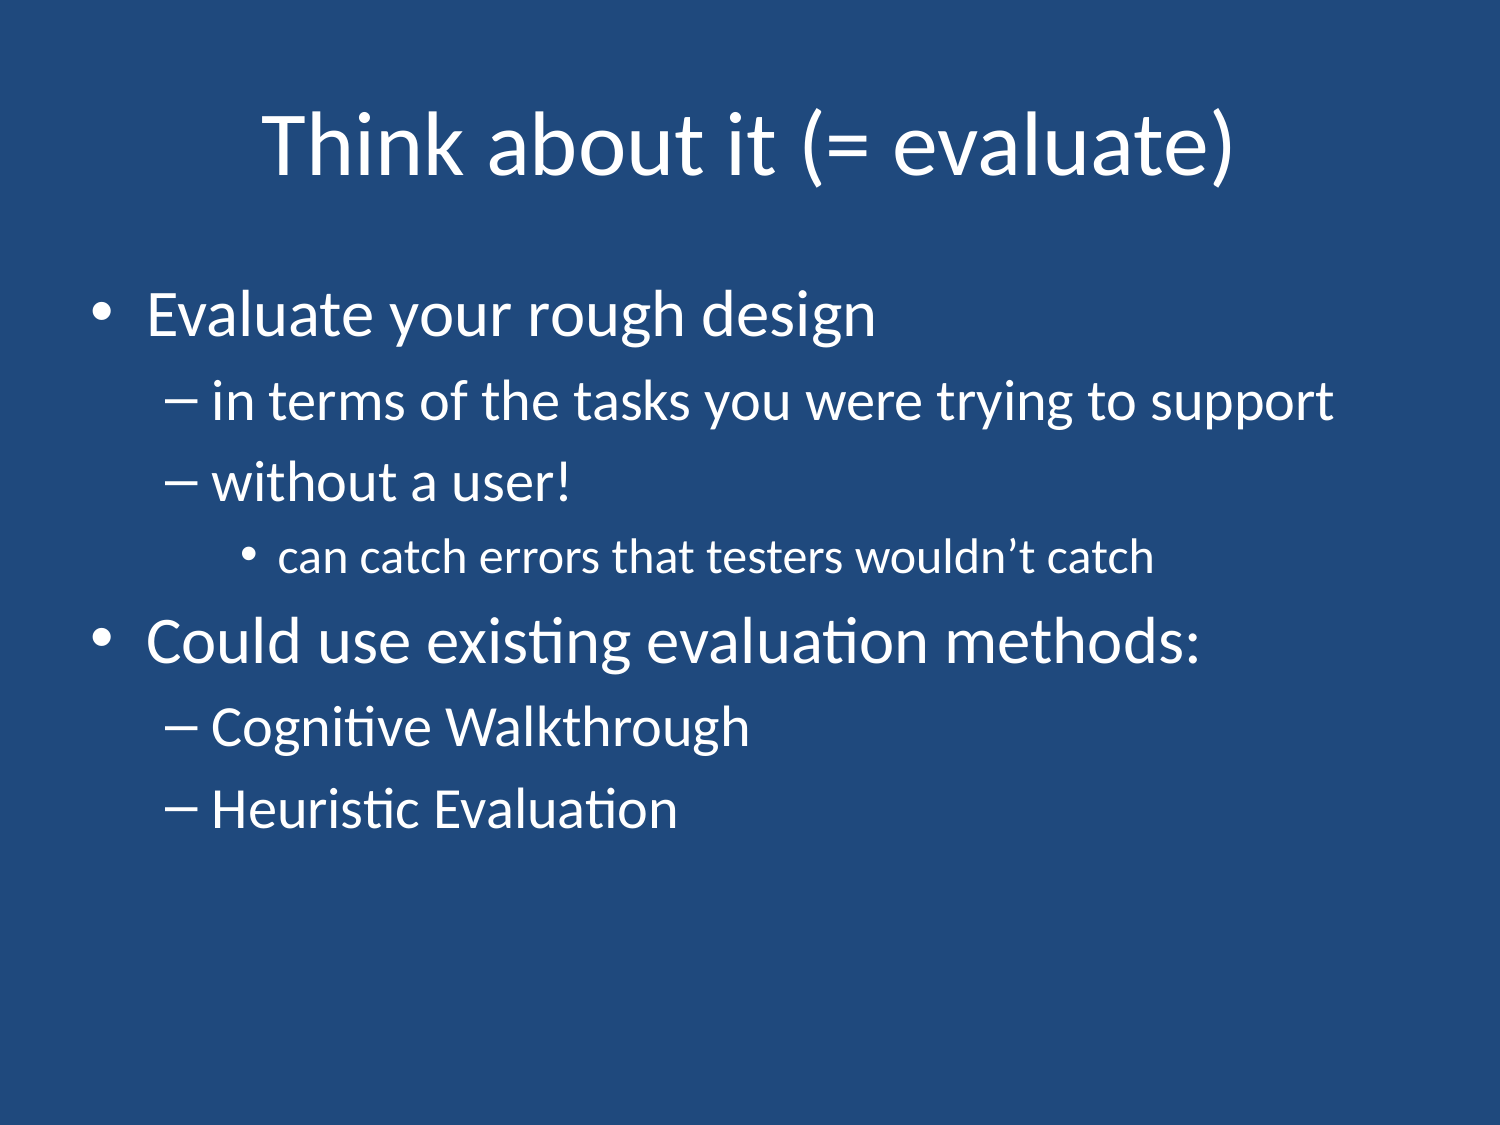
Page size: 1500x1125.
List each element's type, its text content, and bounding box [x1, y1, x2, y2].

list Evaluate your rough design in terms of the tasks you were trying to support without a user! can catch errors that testers wouldn’t catch Could use existing evaluation methods: Cognitive Walkthrough Heuristic Evaluation [75, 262, 1425, 1005]
title Think about it (= evaluate) [75, 45, 1425, 233]
